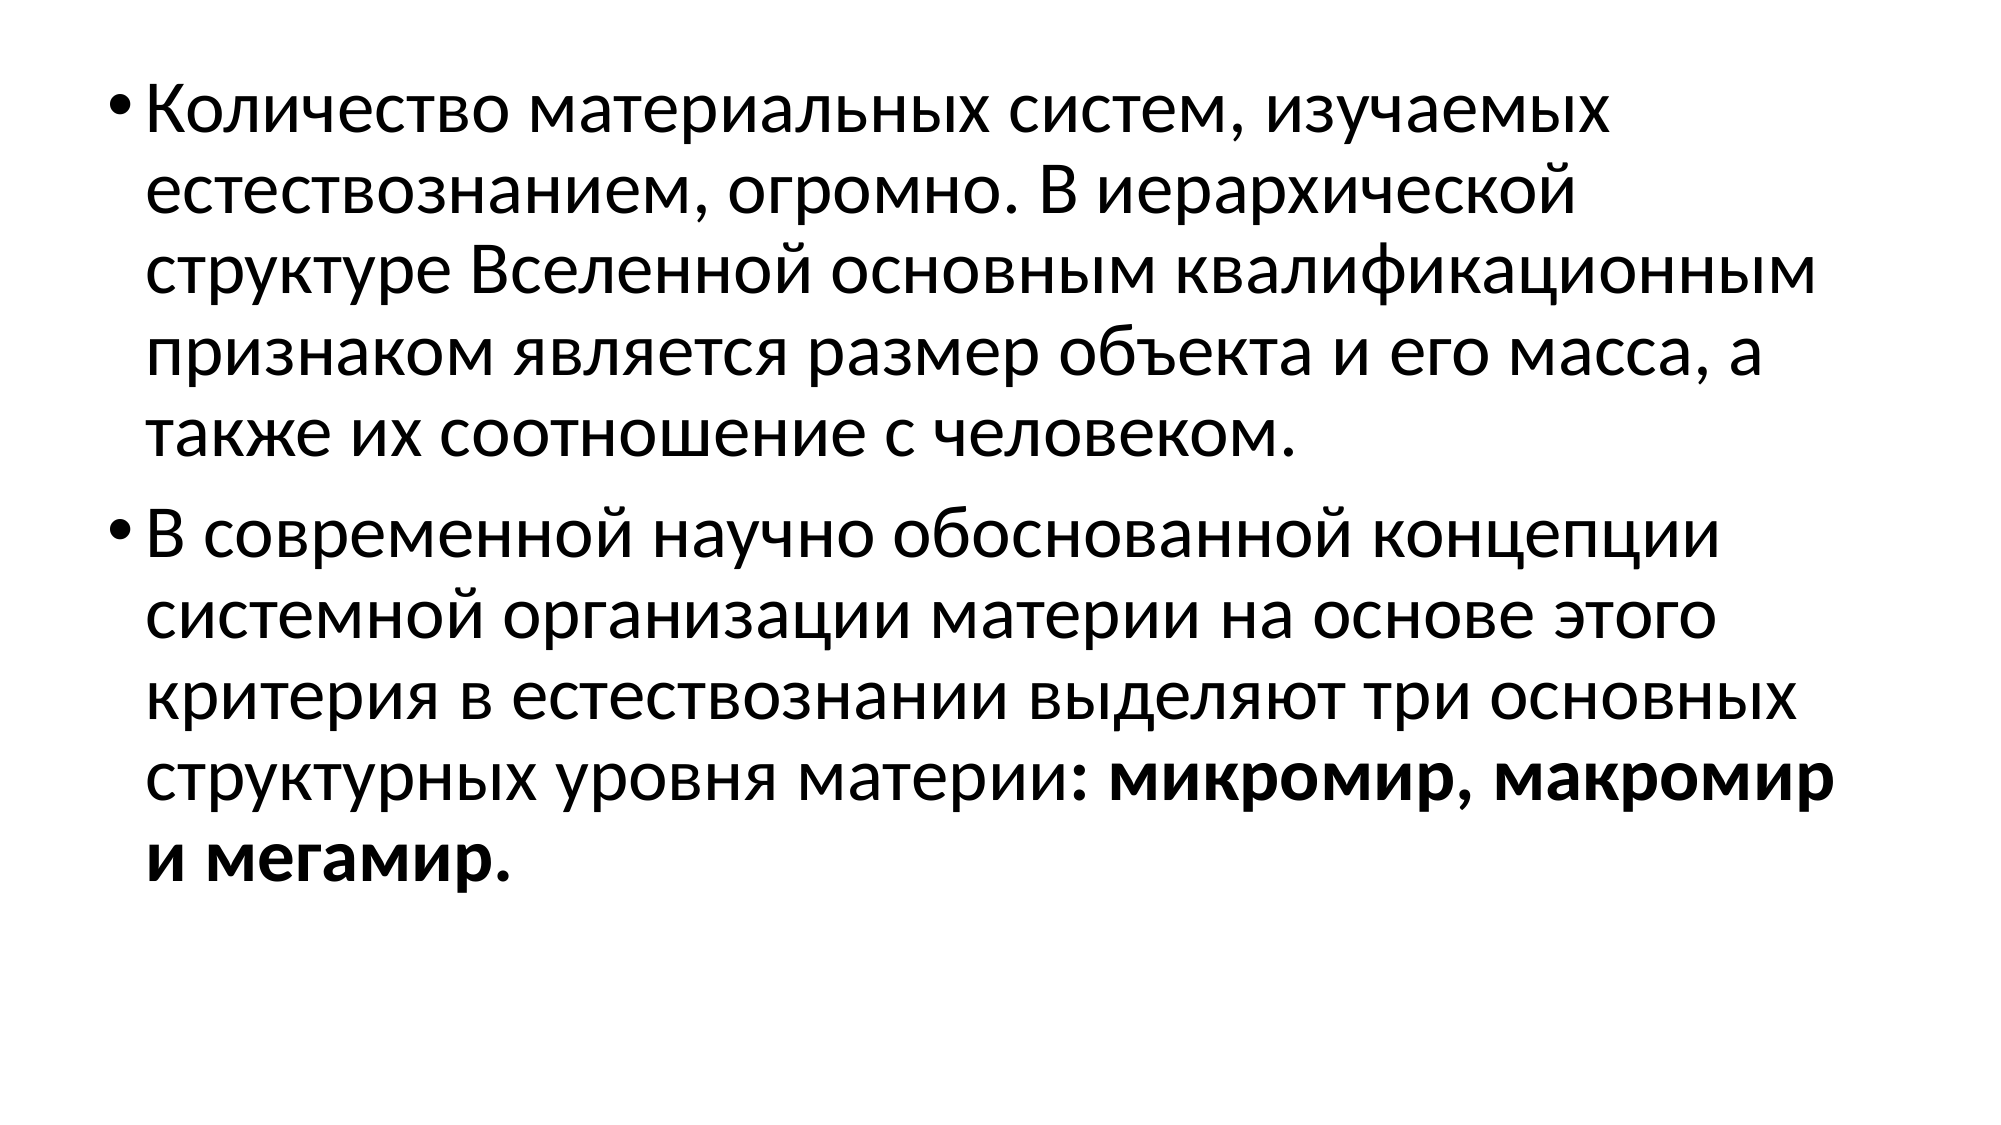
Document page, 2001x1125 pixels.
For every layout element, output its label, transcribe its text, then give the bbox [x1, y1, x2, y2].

list Количество материальных систем, изучаемых естествознанием, огромно. В иерархической структуре Вселенной основным квалификационным признаком является размер объекта и его масса, а также их соотношение с человеком. В современной научно обоснованной концепции системной организации материи на основе этого критерия в естествознании выделяют три основных структурных уровня материи: микромир, макромир и мегамир. [92, 59, 1866, 1014]
